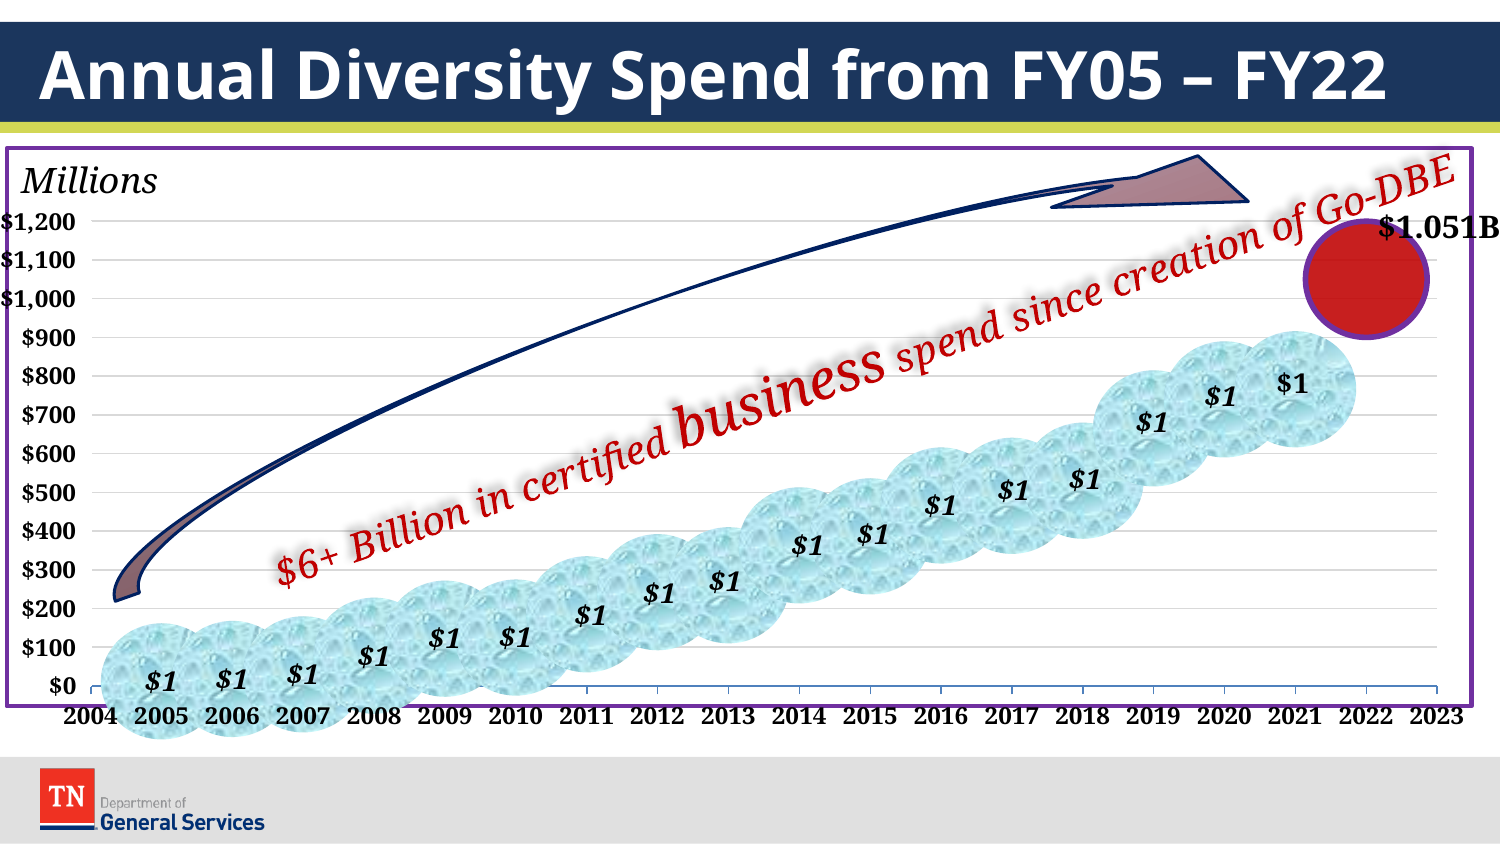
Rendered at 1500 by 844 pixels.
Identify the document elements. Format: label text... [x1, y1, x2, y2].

chart [0, 140, 1500, 740]
title Annual Diversity Spend from FY05 – FY22 [24, 21, 1475, 124]
